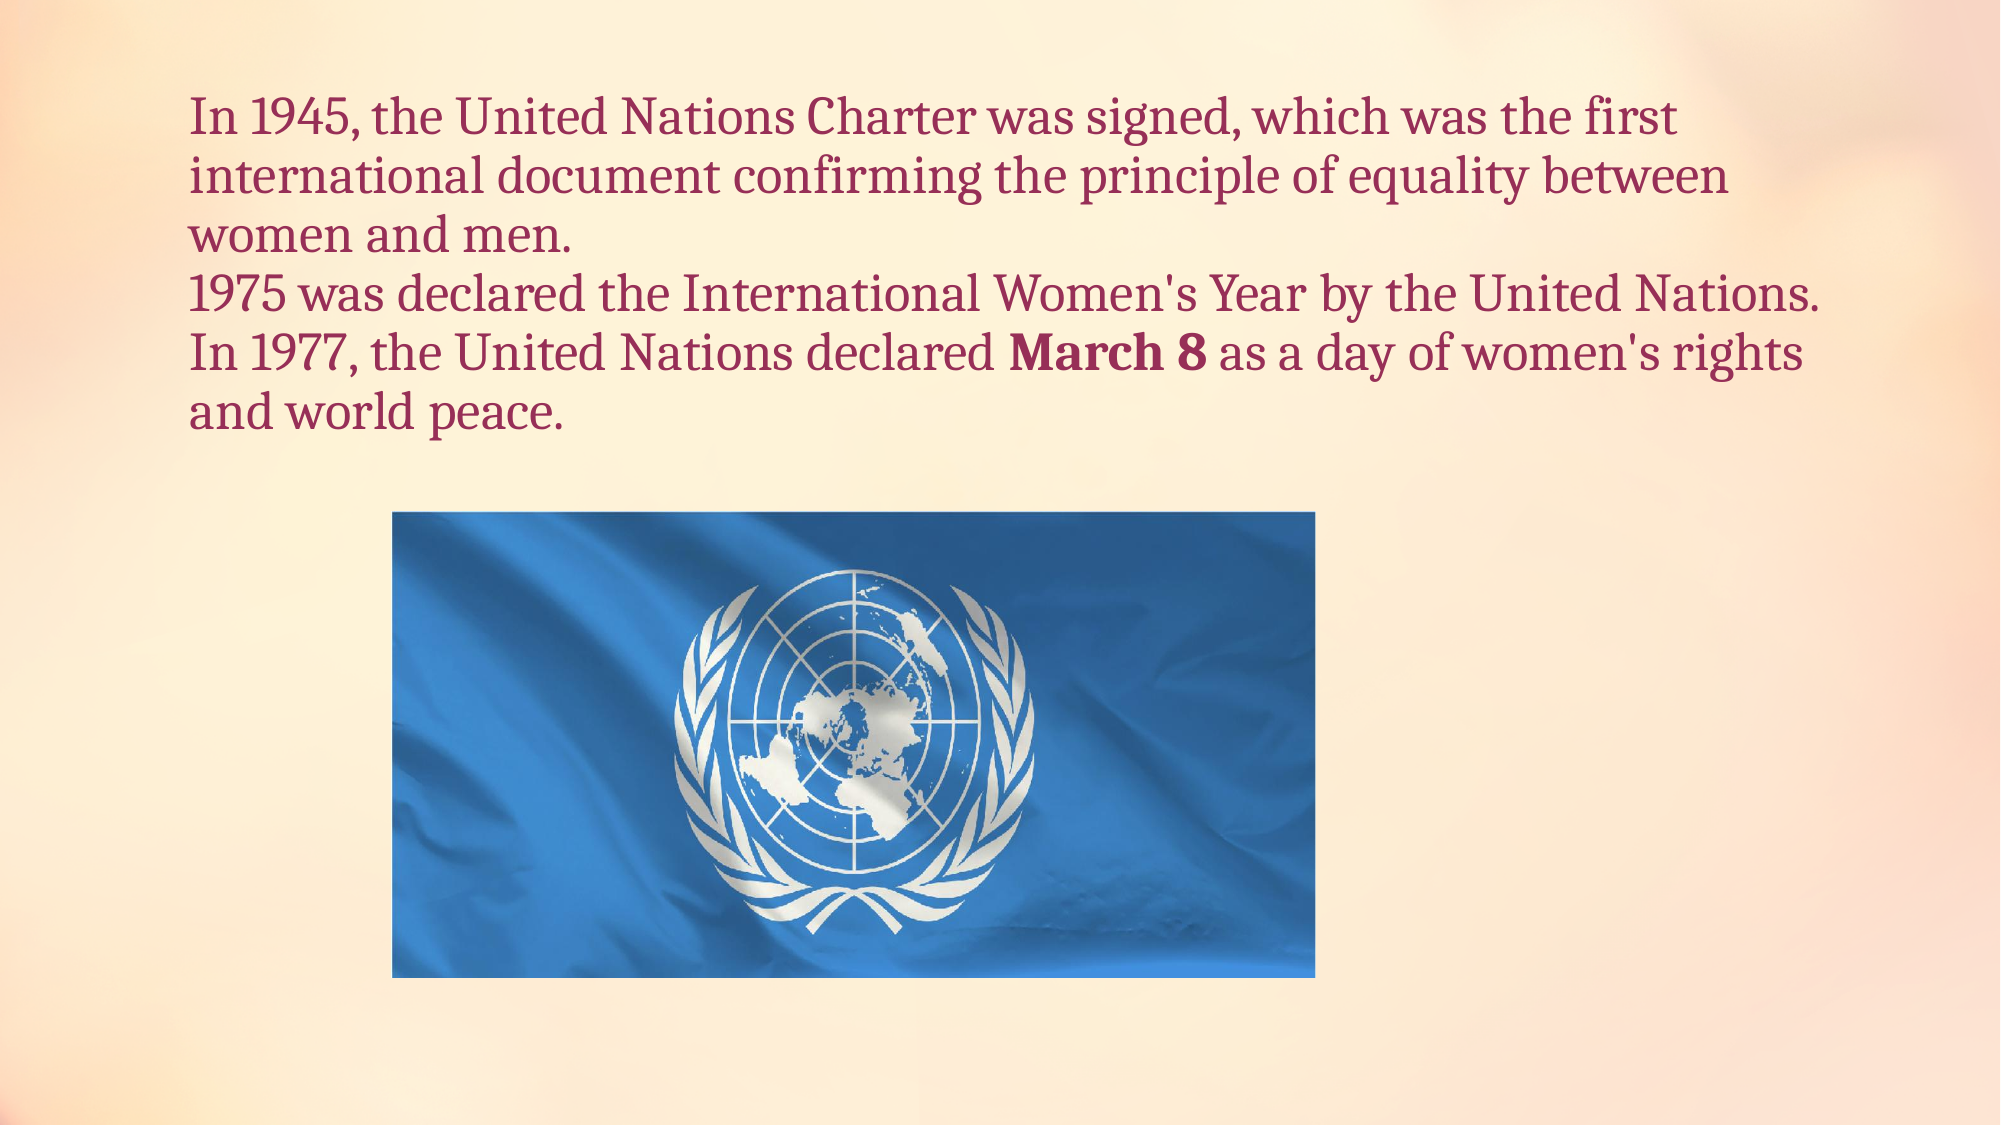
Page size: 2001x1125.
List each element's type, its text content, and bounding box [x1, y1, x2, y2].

picture [0, 0, 2001, 1125]
title In 1945, the United Nations Charter was signed, which was the first international document confirming the principle of equality between women and men. 1975 was declared the International Women's Year by the United Nations. In 1977, the United Nations declared March 8 as a day of women's rights and world peace. [174, 75, 1859, 449]
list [391, 511, 1316, 978]
